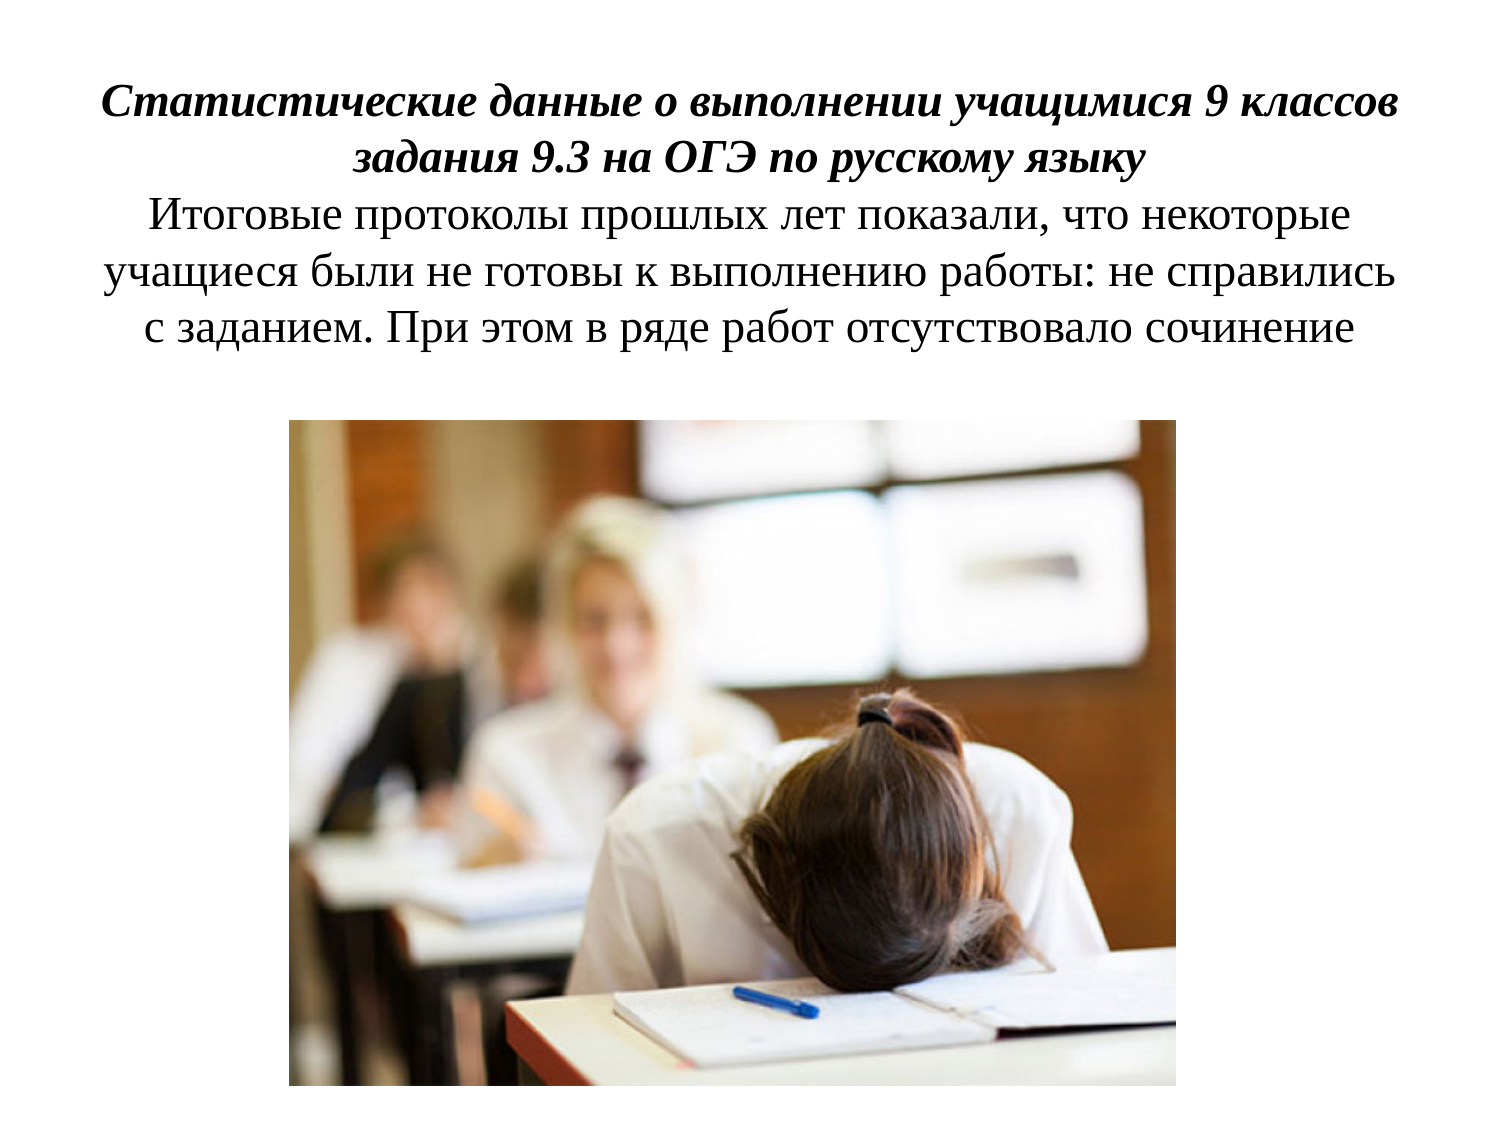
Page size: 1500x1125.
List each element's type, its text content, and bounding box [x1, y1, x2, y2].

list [288, 420, 1176, 1086]
title Статистические данные о выполнении учащимися 9 классов задания 9.3 на ОГЭ по русскому языку Итоговые протоколы прошлых лет показали, что некоторые учащиеся были не готовы к выполнению работы: не справились с заданием. При этом в ряде работ отсутствовало сочинение [75, 45, 1425, 433]
